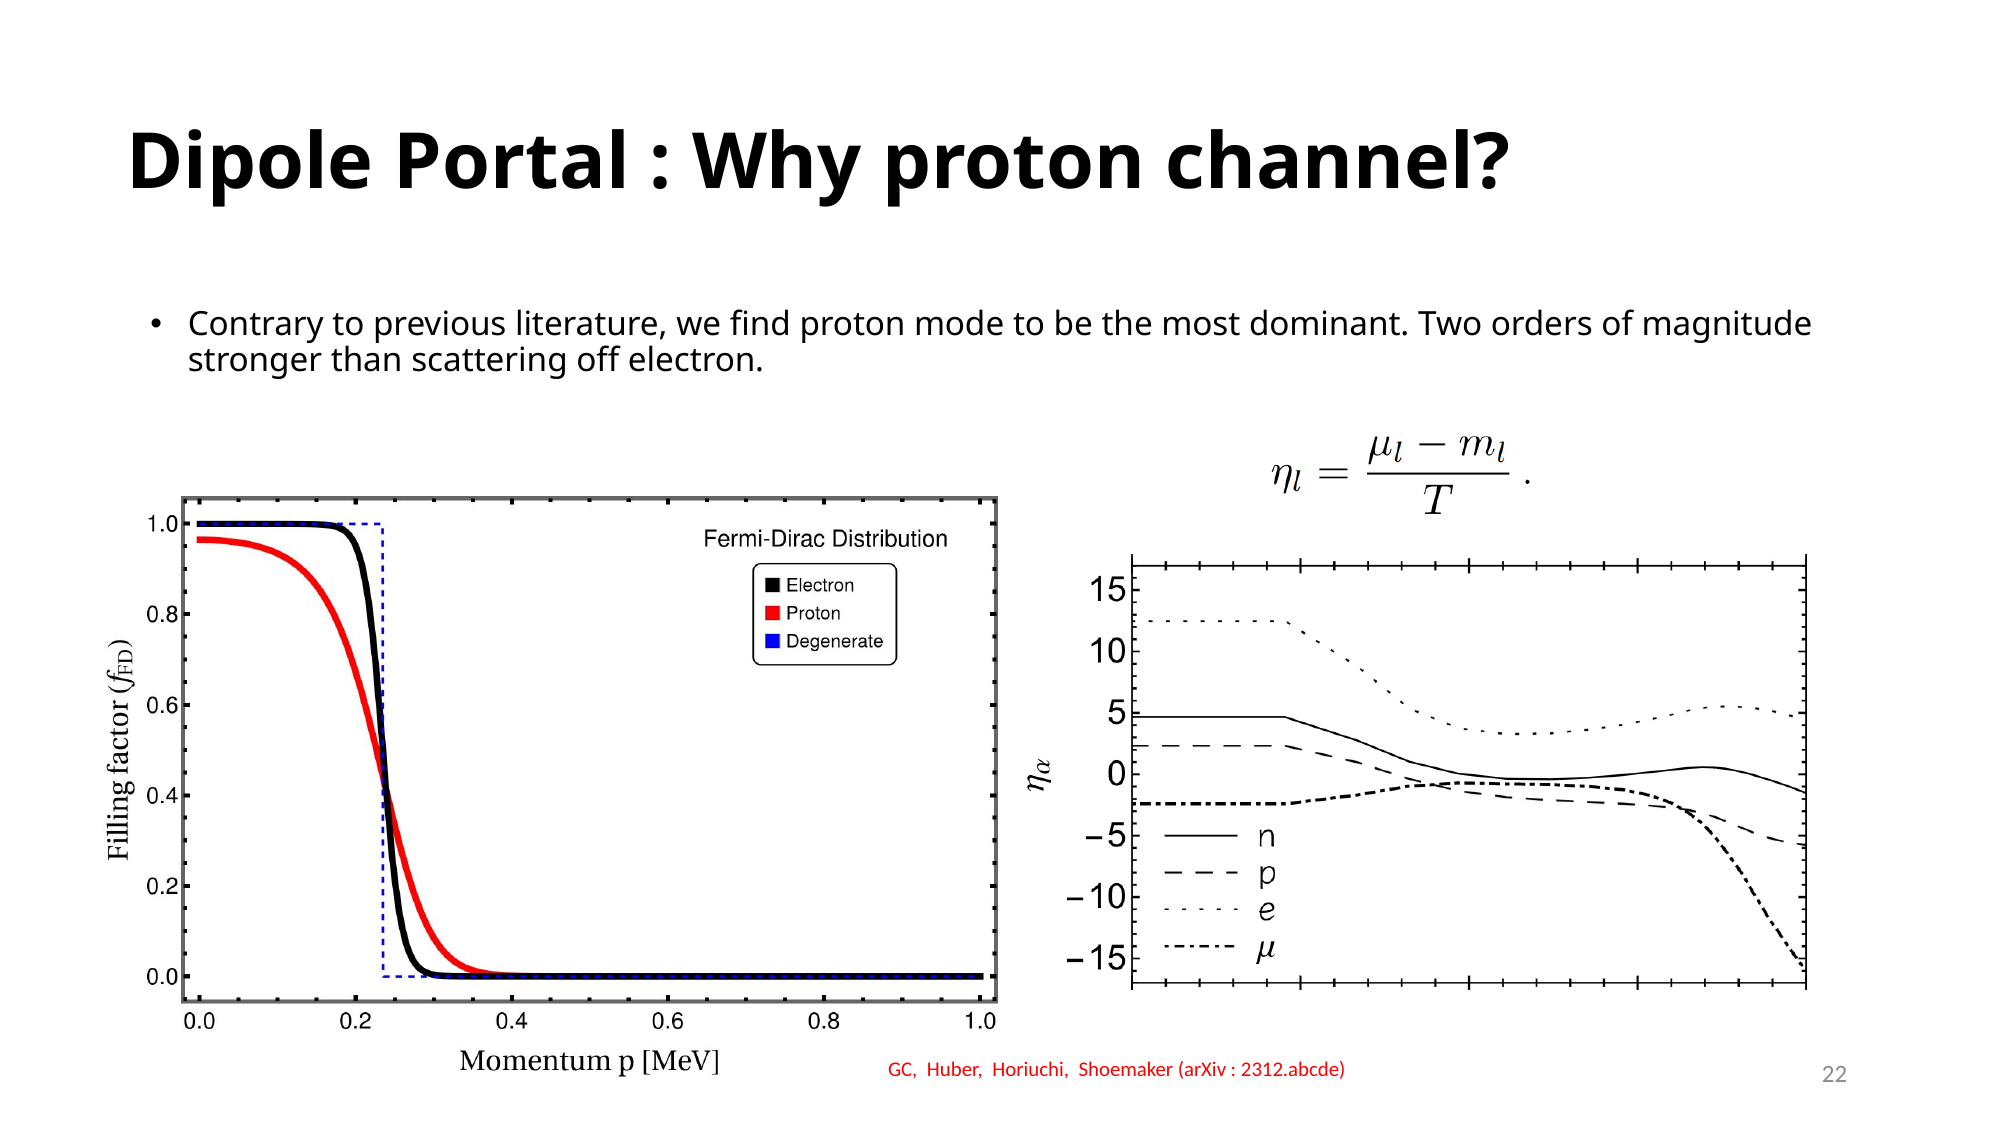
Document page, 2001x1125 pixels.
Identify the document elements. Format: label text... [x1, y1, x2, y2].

picture [102, 496, 998, 1079]
slide_number 22 [1412, 1042, 1863, 1103]
picture [1012, 554, 1823, 990]
title Dipole Portal : Why proton channel? [111, 114, 1837, 214]
list Contrary to previous literature, we find proton mode to be the most dominant. Two orders of magnitude stronger than scattering off electron. [135, 299, 1861, 469]
picture [1252, 420, 1532, 538]
text_box GC, Huber, Horiuchi, Shoemaker (arXiv : 2312.abcde) [873, 1048, 1608, 1113]
